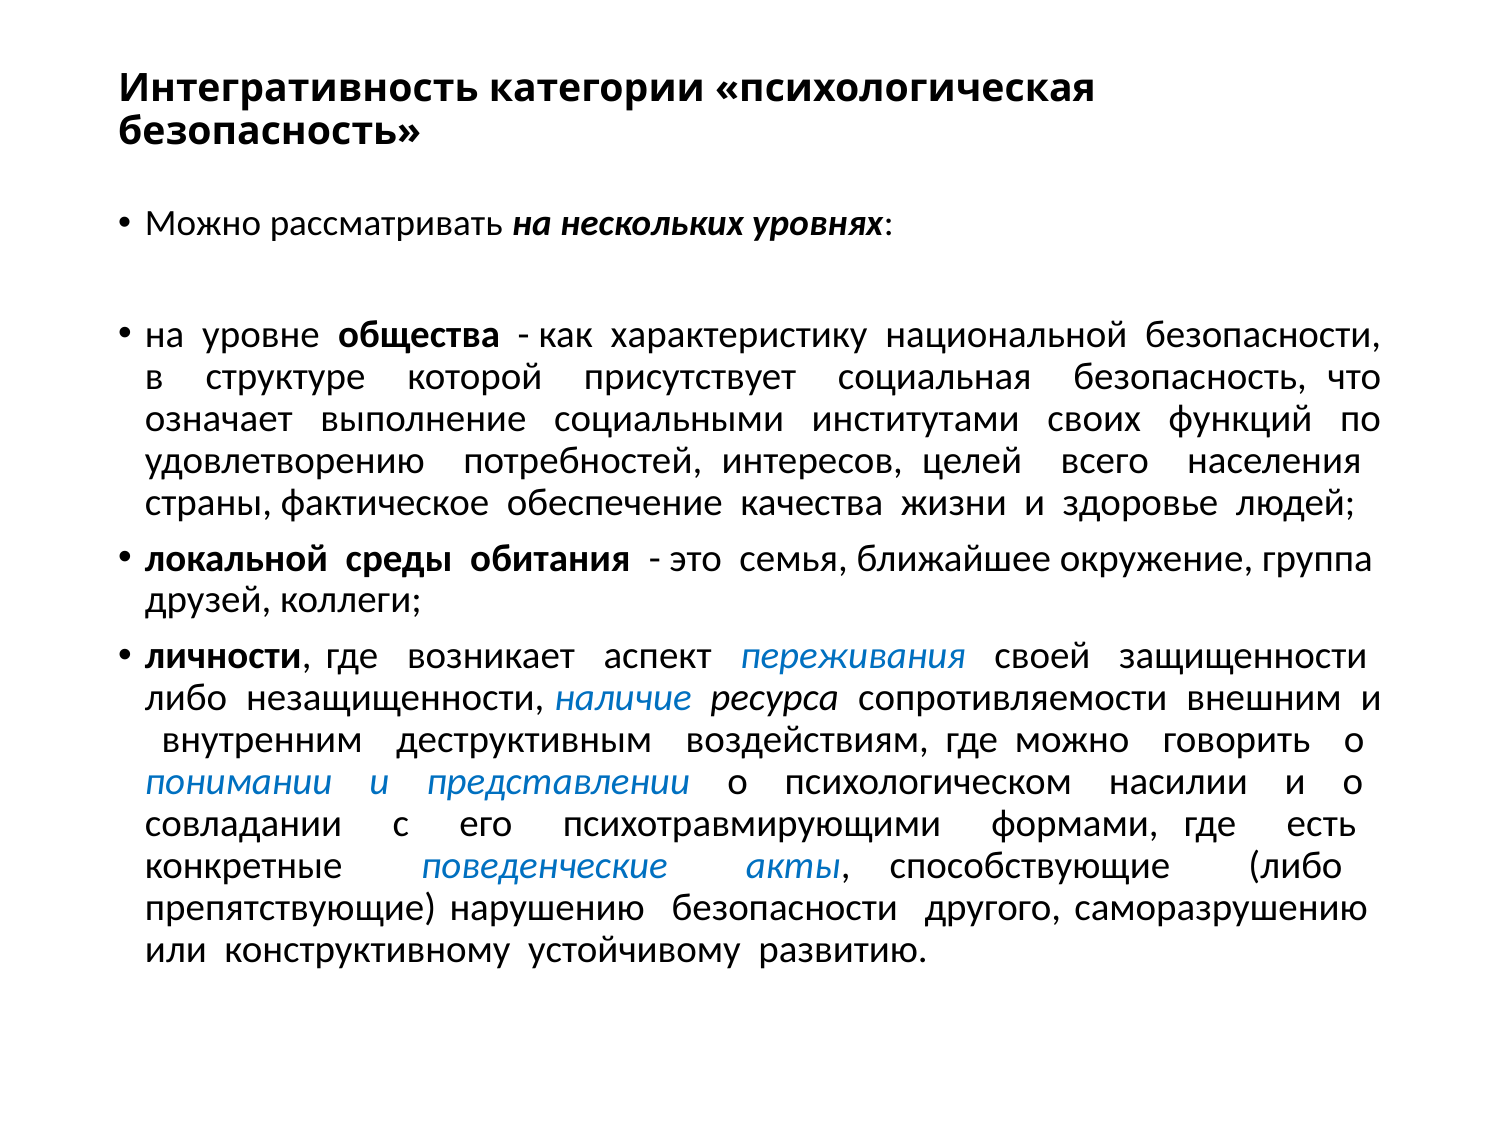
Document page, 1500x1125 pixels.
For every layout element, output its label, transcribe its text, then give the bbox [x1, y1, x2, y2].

title Интегративность категории «психологическая безопасность» [103, 59, 1397, 161]
list Можно рассматривать на нескольких уровнях: на уровне общества - как характеристику национальной безопасности, в структуре которой присутствует социальная безопасность, что означает выполнение социальными институтами своих функций по удовлетворению потребностей, интересов, целей всего населения страны, фактическое обеспечение качества жизни и здоровье людей; локальной среды обитания - это семья, ближайшее окружение, группа друзей, коллеги; личности, где возникает аспект переживания своей защищенности либо незащищенности, наличие ресурса сопротивляемости внешним и внутренним деструктивным воздействиям, где можно говорить о понимании и представлении о психологическом насилии и о совладании с его психотравмирующими формами, где есть конкретные поведенческие акты, способствующие (либо препятствующие) нарушению безопасности другого, саморазрушению или конструктивному устойчивому развитию. [103, 196, 1397, 1014]
